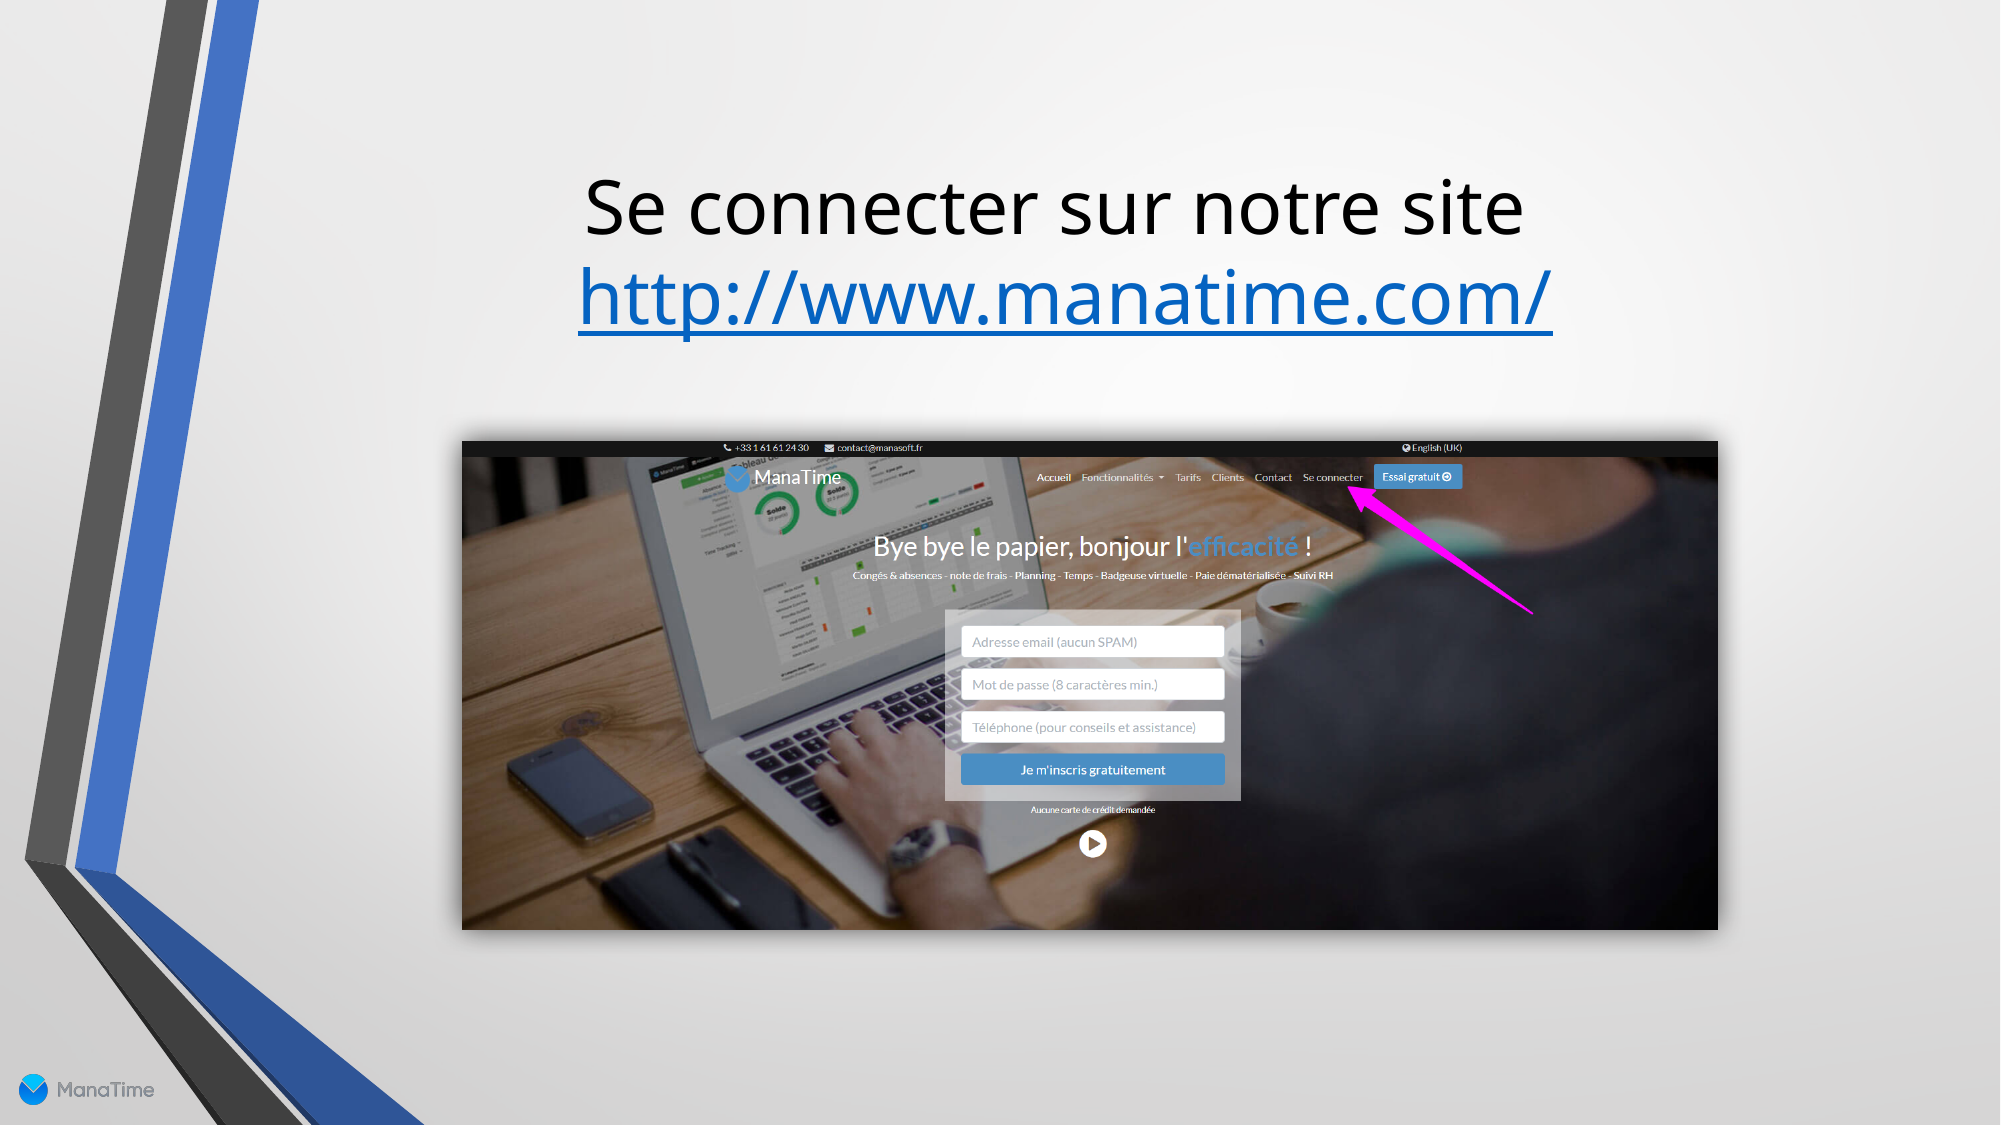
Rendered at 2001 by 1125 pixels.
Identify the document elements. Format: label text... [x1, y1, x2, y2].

title Se connecter sur notre site http://www.manatime.com/ [243, 112, 1887, 400]
picture [462, 441, 1718, 930]
picture [19, 1074, 155, 1106]
